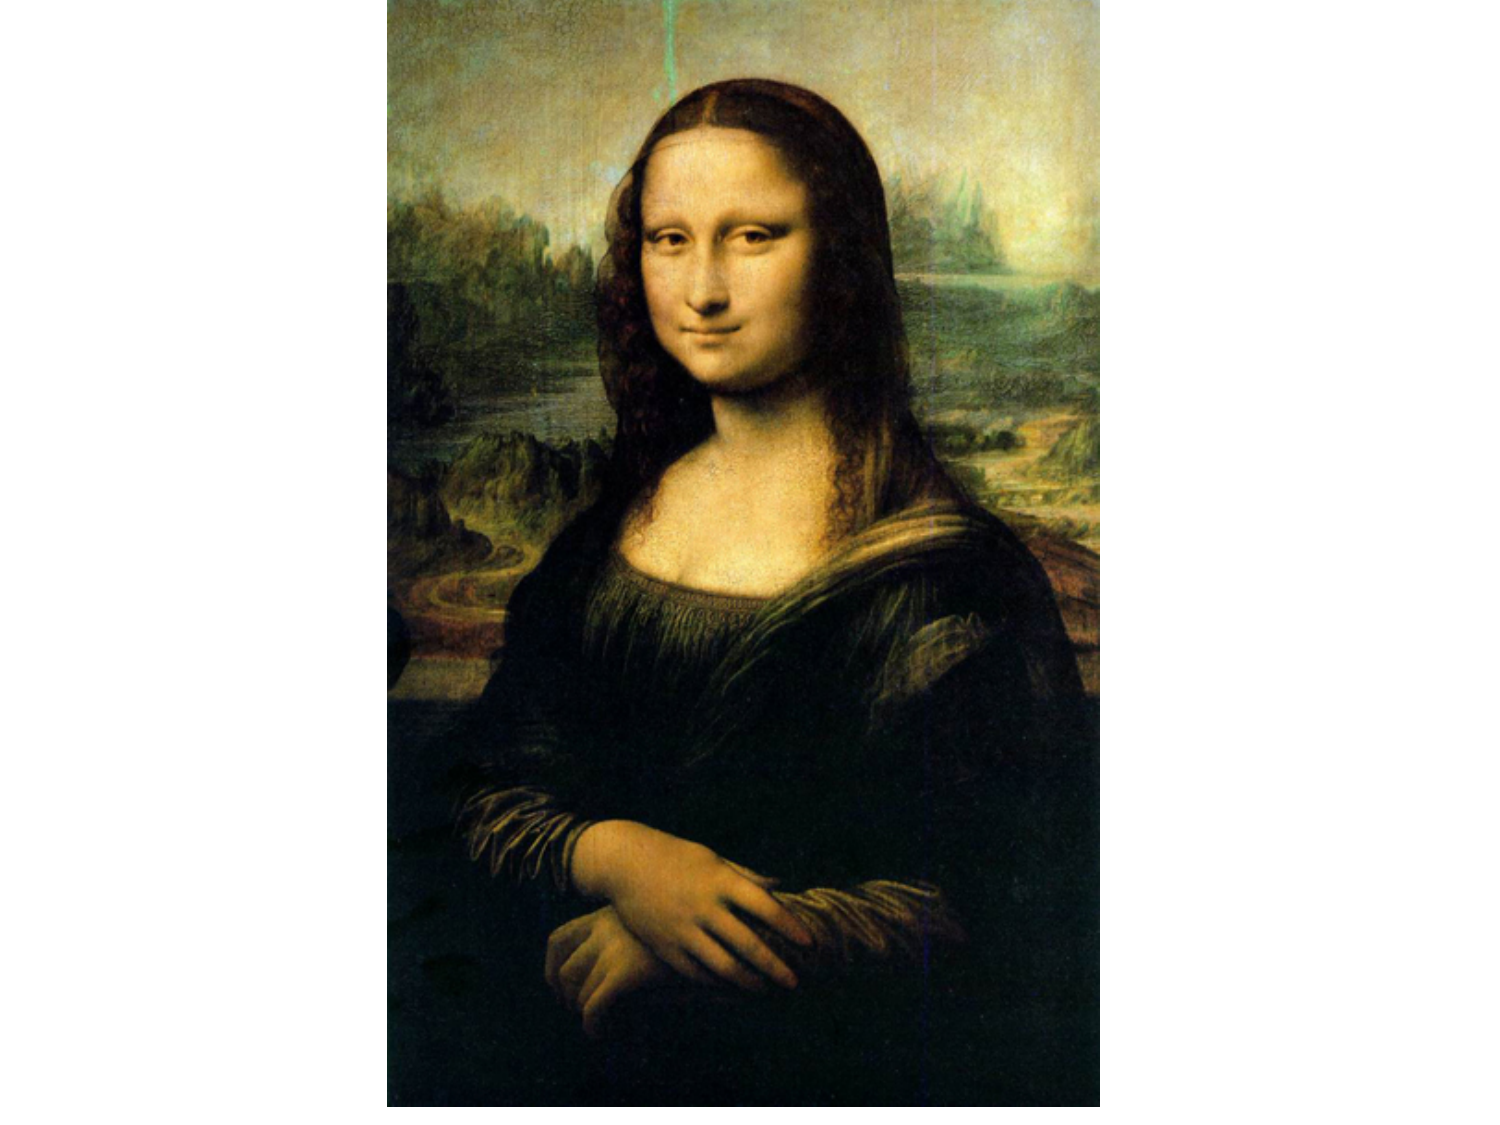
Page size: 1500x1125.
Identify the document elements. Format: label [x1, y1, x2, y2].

picture [387, 0, 1101, 1107]
